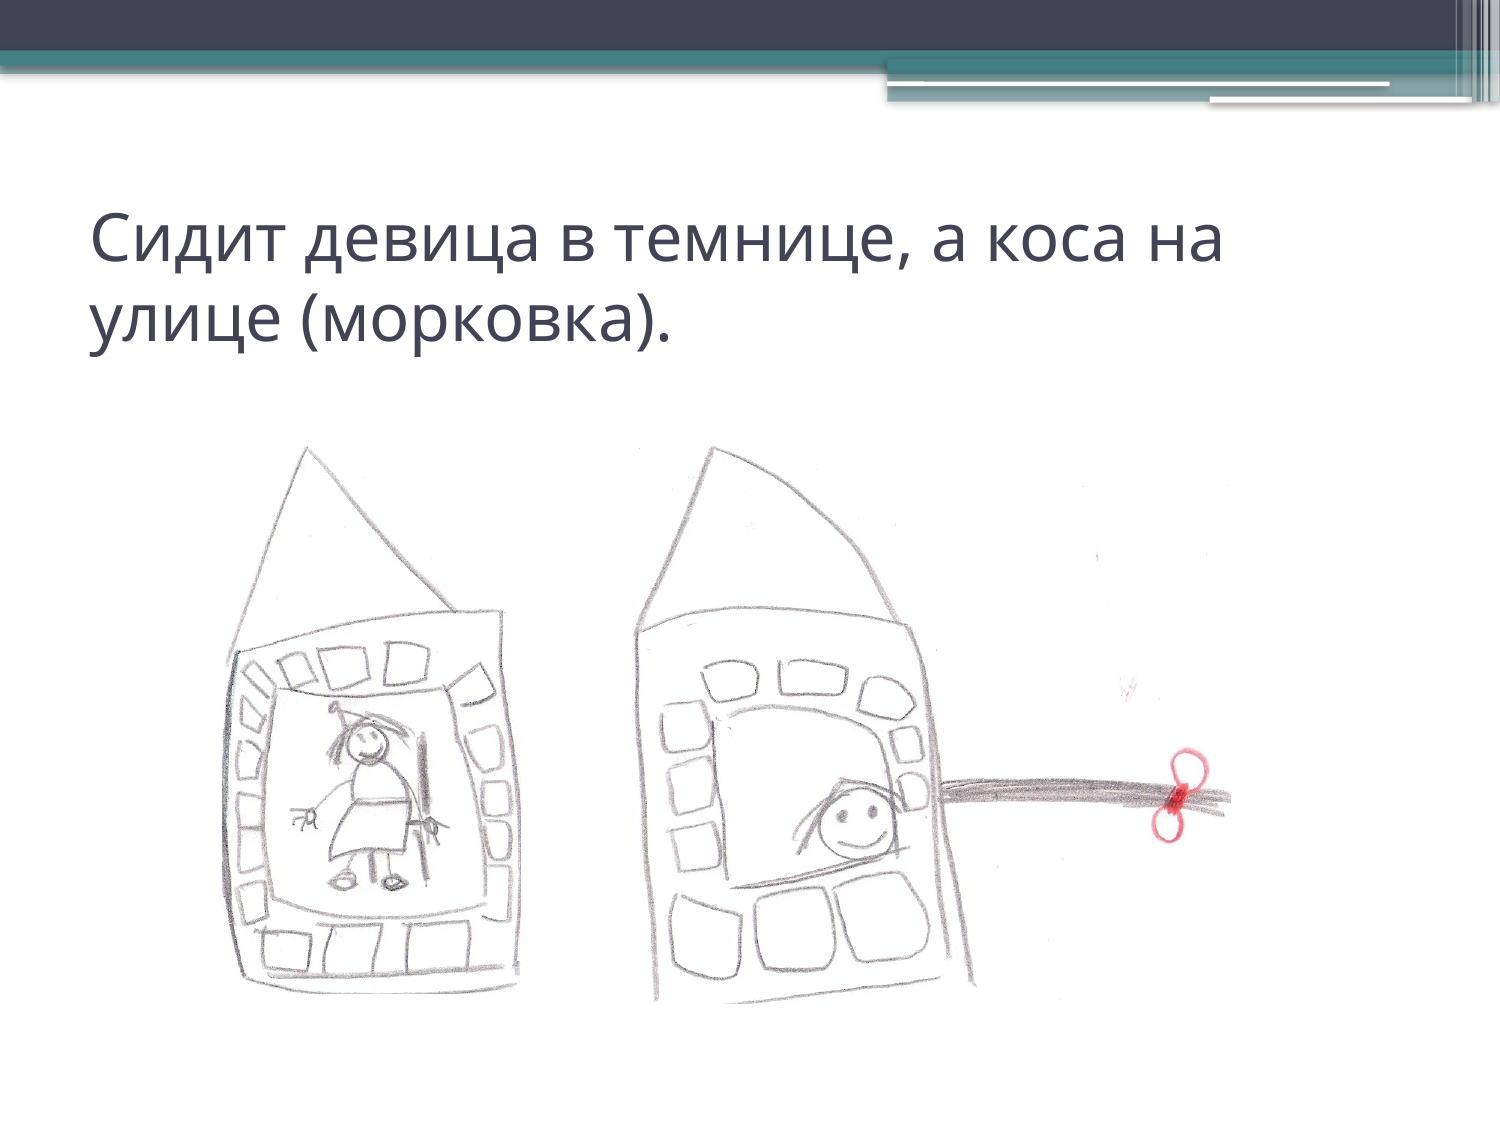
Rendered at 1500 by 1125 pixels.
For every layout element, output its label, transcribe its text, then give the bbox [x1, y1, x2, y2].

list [222, 445, 521, 994]
title Сидит девица в темнице, а коса на улице (морковка). [75, 187, 1425, 363]
picture [632, 445, 1231, 1004]
